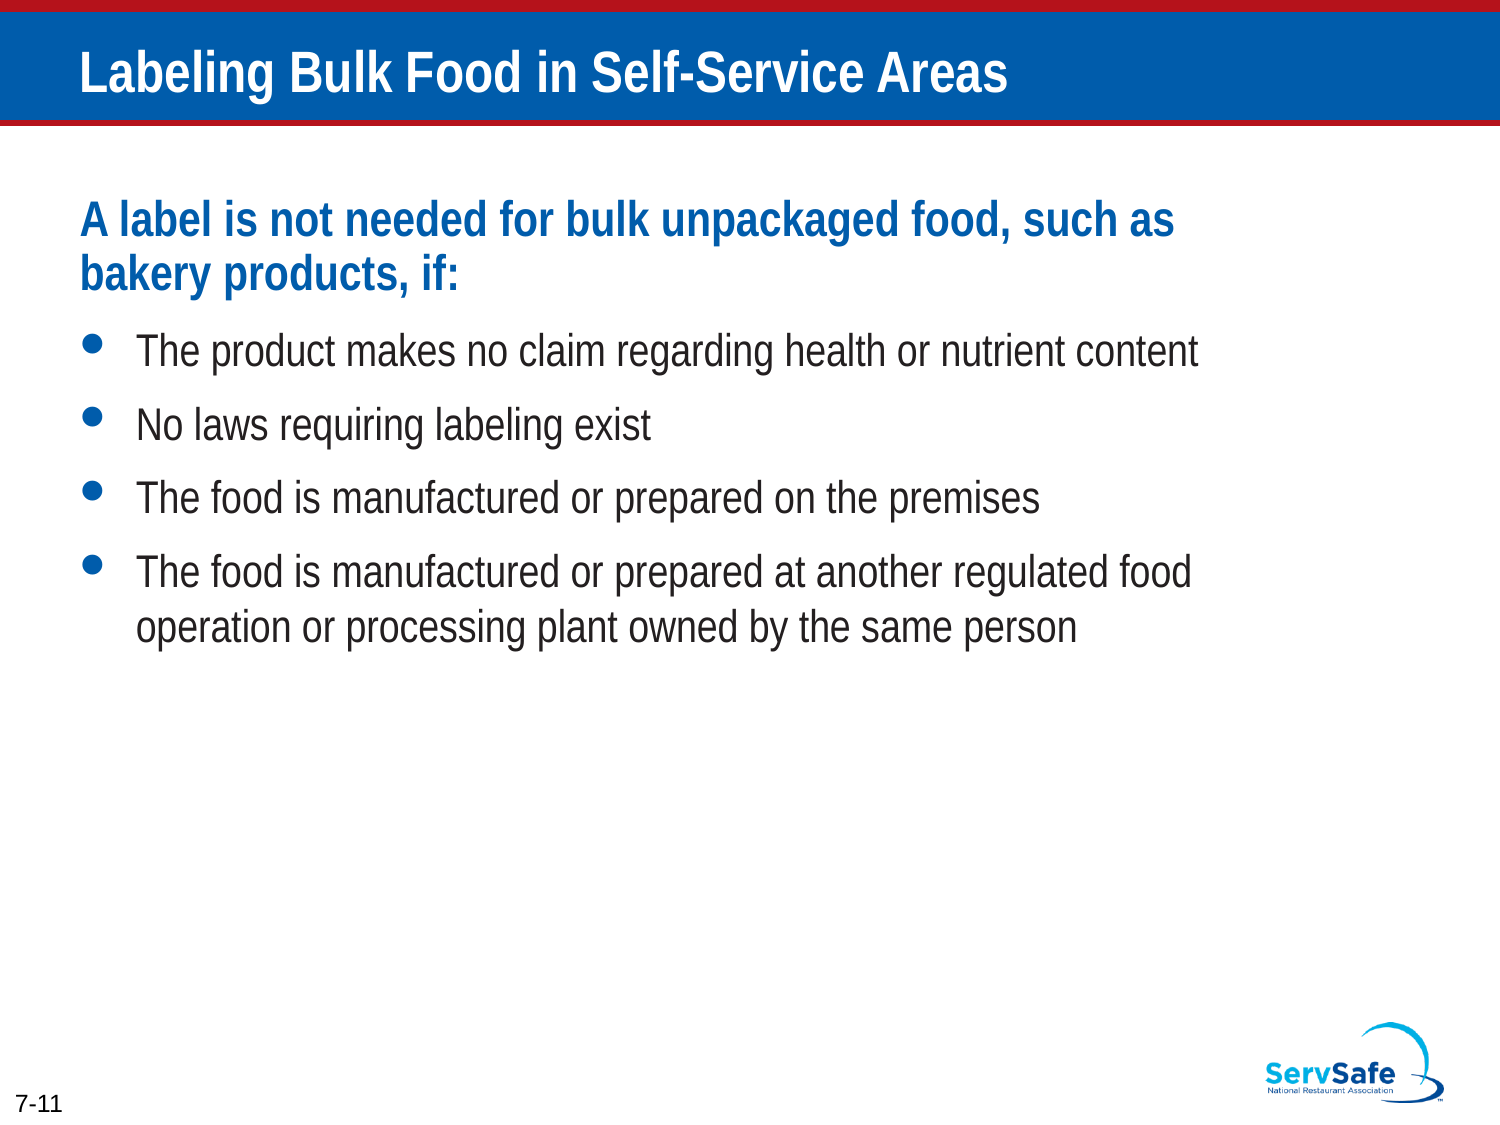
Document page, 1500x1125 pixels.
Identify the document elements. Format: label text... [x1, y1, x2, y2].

title Labeling Bulk Food in Self-Service Areas [64, 26, 1428, 112]
picture [1265, 1022, 1444, 1103]
picture [0, 12, 1500, 120]
list A label is not needed for bulk unpackaged food, such as bakery products, if: The product makes no claim regarding health or nutrient content No laws requiring labeling exist The food is manufactured or prepared on the premises The food is manufactured or prepared at another regulated food operation or processing plant owned by the same person [64, 186, 1256, 1004]
text_box 7-11 [0, 1080, 94, 1125]
